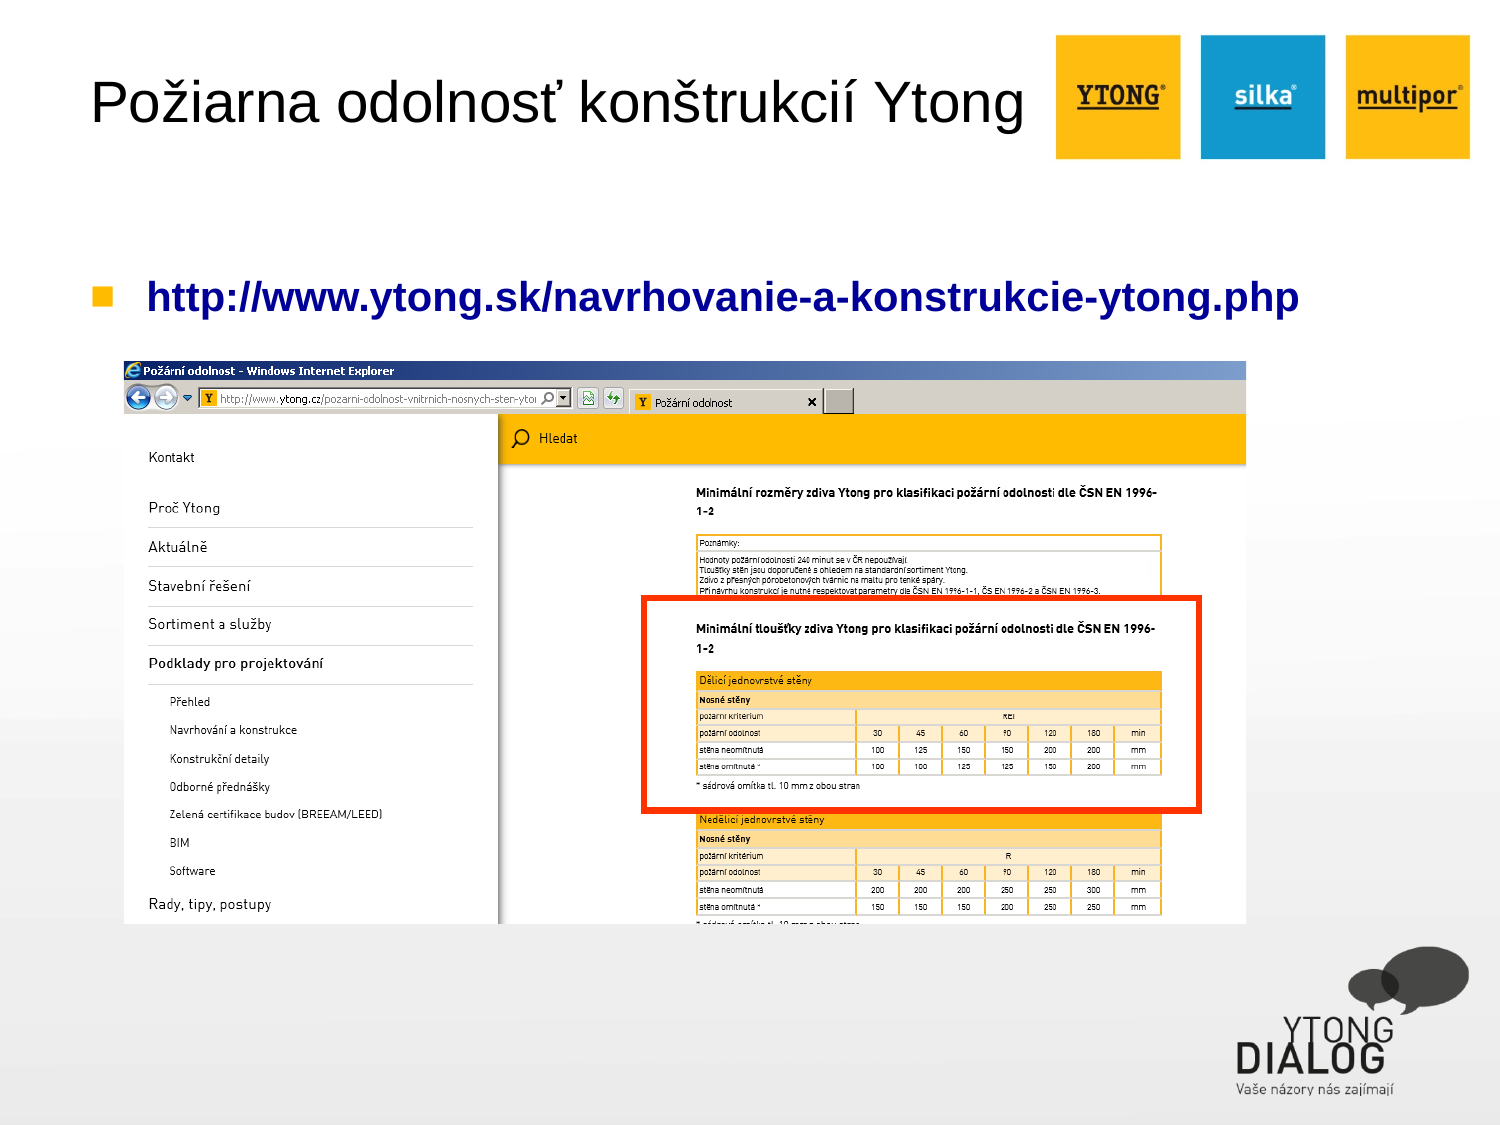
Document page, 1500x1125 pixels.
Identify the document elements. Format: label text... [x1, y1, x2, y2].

title Požiarna odolnosť konštrukcií Ytong [74, 36, 1046, 162]
list http://www.ytong.sk/navrhovanie-a-konstrukcie-ytong.php [74, 262, 1471, 941]
picture [0, 0, 1500, 1125]
